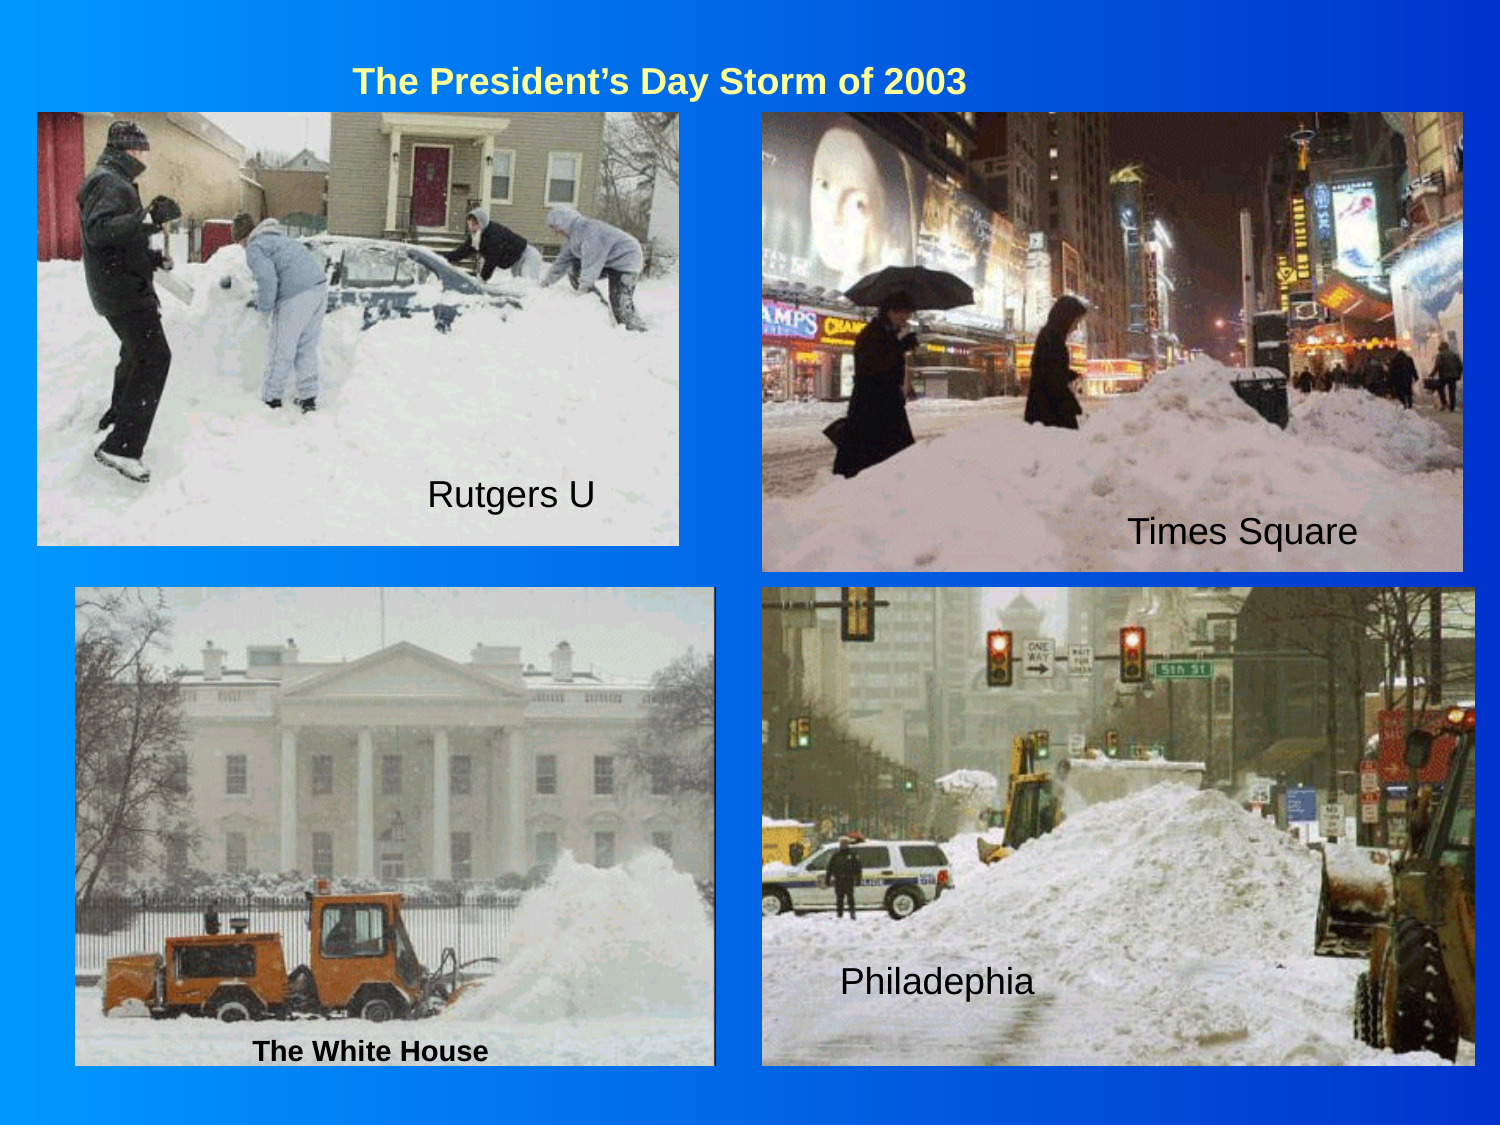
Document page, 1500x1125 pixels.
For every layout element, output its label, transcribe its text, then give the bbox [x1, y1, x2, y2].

picture [762, 112, 1463, 573]
picture [74, 587, 716, 1066]
picture [762, 586, 1476, 1066]
picture [37, 112, 679, 546]
text_box The President’s Day Storm of 2003 [337, 49, 1050, 110]
